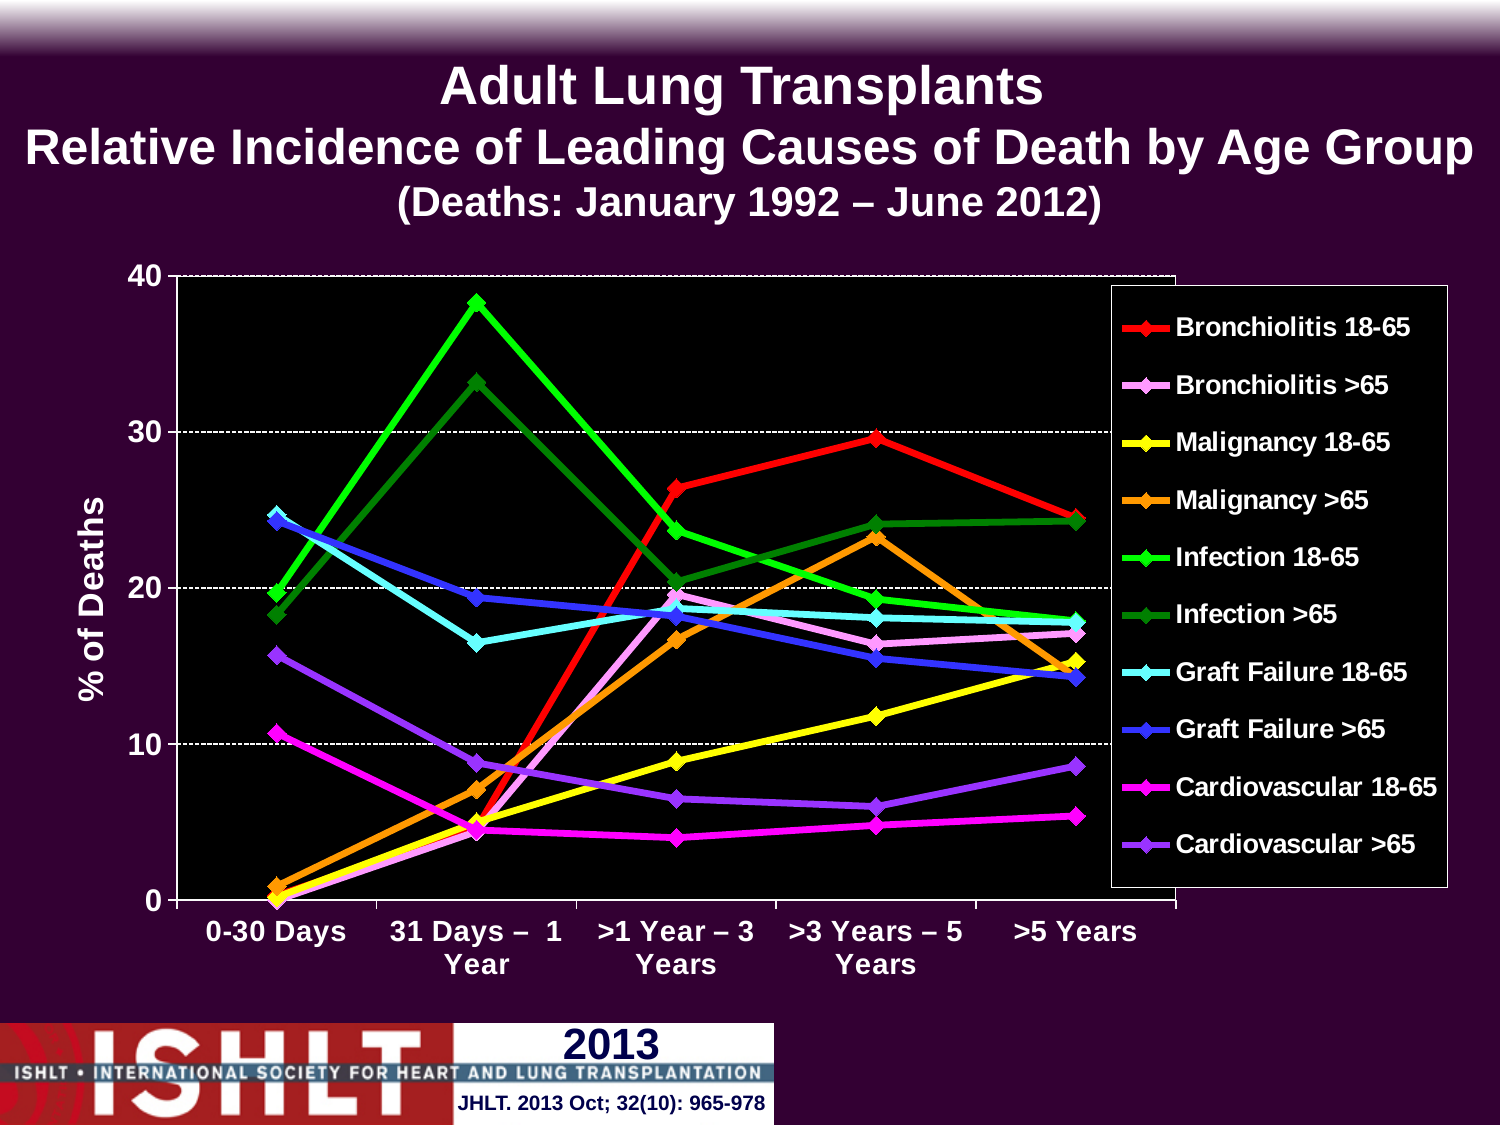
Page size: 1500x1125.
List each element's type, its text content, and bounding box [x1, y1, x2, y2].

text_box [0, 1007, 774, 1125]
chart [37, 237, 1476, 1013]
title Adult Lung Transplants Relative Incidence of Leading Causes of Death by Age Group (Deaths: January 1992 – June 2012) [0, 49, 1500, 226]
